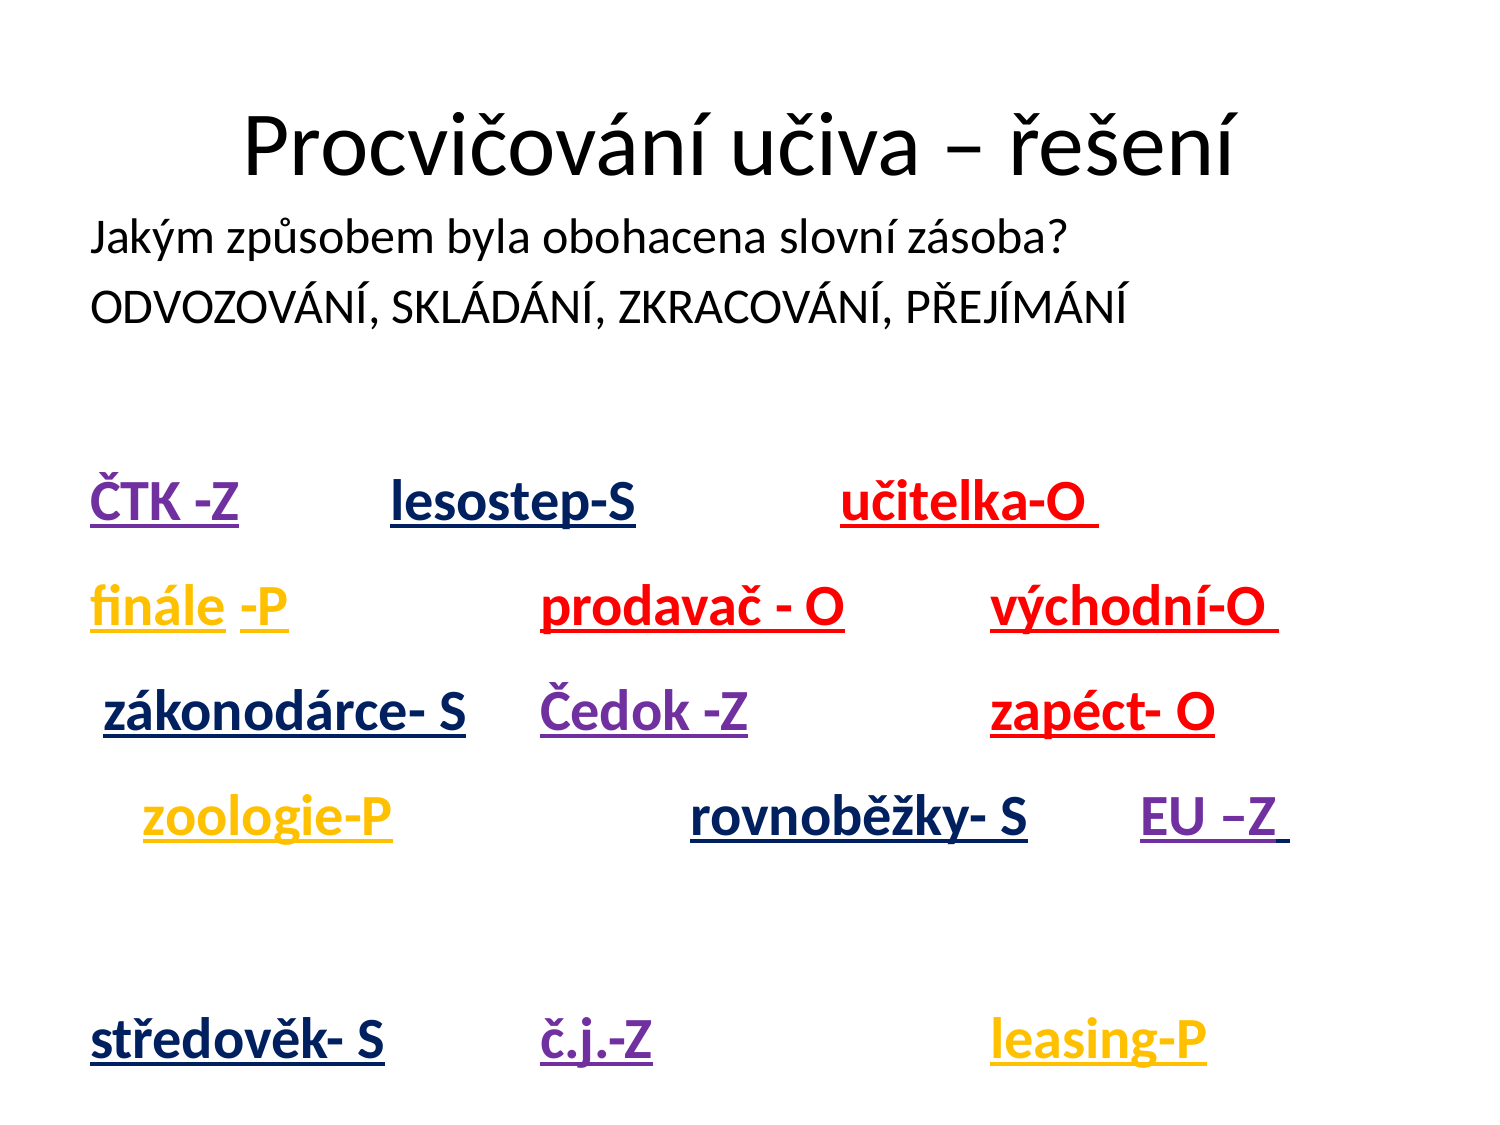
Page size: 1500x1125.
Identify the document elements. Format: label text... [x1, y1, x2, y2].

title Procvičování učiva – řešení [74, 44, 1426, 196]
list Jakým způsobem byla obohacena slovní zásoba? ODVOZOVÁNÍ, SKLÁDÁNÍ, ZKRACOVÁNÍ, PŘEJÍMÁNÍ ČTK -Z lesostep-S učitelka-O finále -P prodavač - O východní-O zákonodárce- S Čedok -Z zapéct- O zoologie-P rovnoběžky- S EU –Z středověk- S č.j.-Z leasing-P [74, 196, 1426, 1006]
